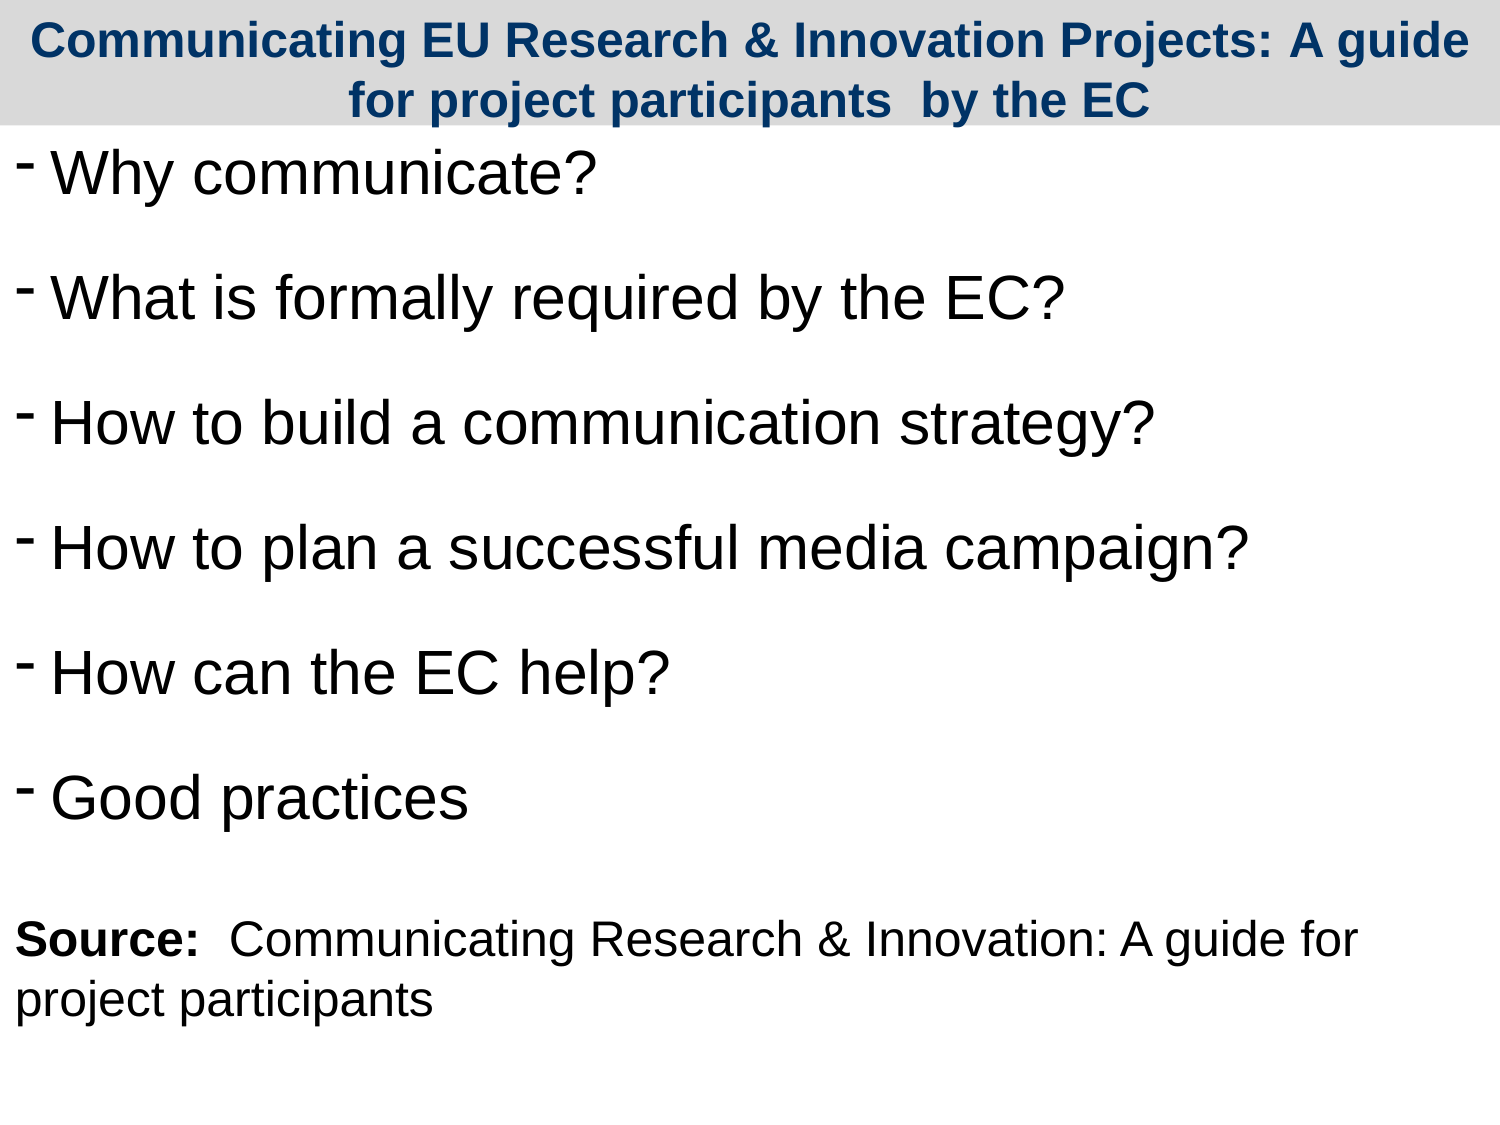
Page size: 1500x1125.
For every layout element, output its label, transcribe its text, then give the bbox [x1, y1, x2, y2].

text_box [73, 114, 1427, 127]
text_box Communicating EU Research & Innovation Projects: A guide for project participants by the EC [0, 0, 1500, 114]
text_box Why communicate? What is formally required by the EC? How to build a communication strategy? How to plan a successful media campaign? How can the EC help? Good practices Source: Communicating Research & Innovation: A guide for project participants [0, 114, 1500, 1125]
